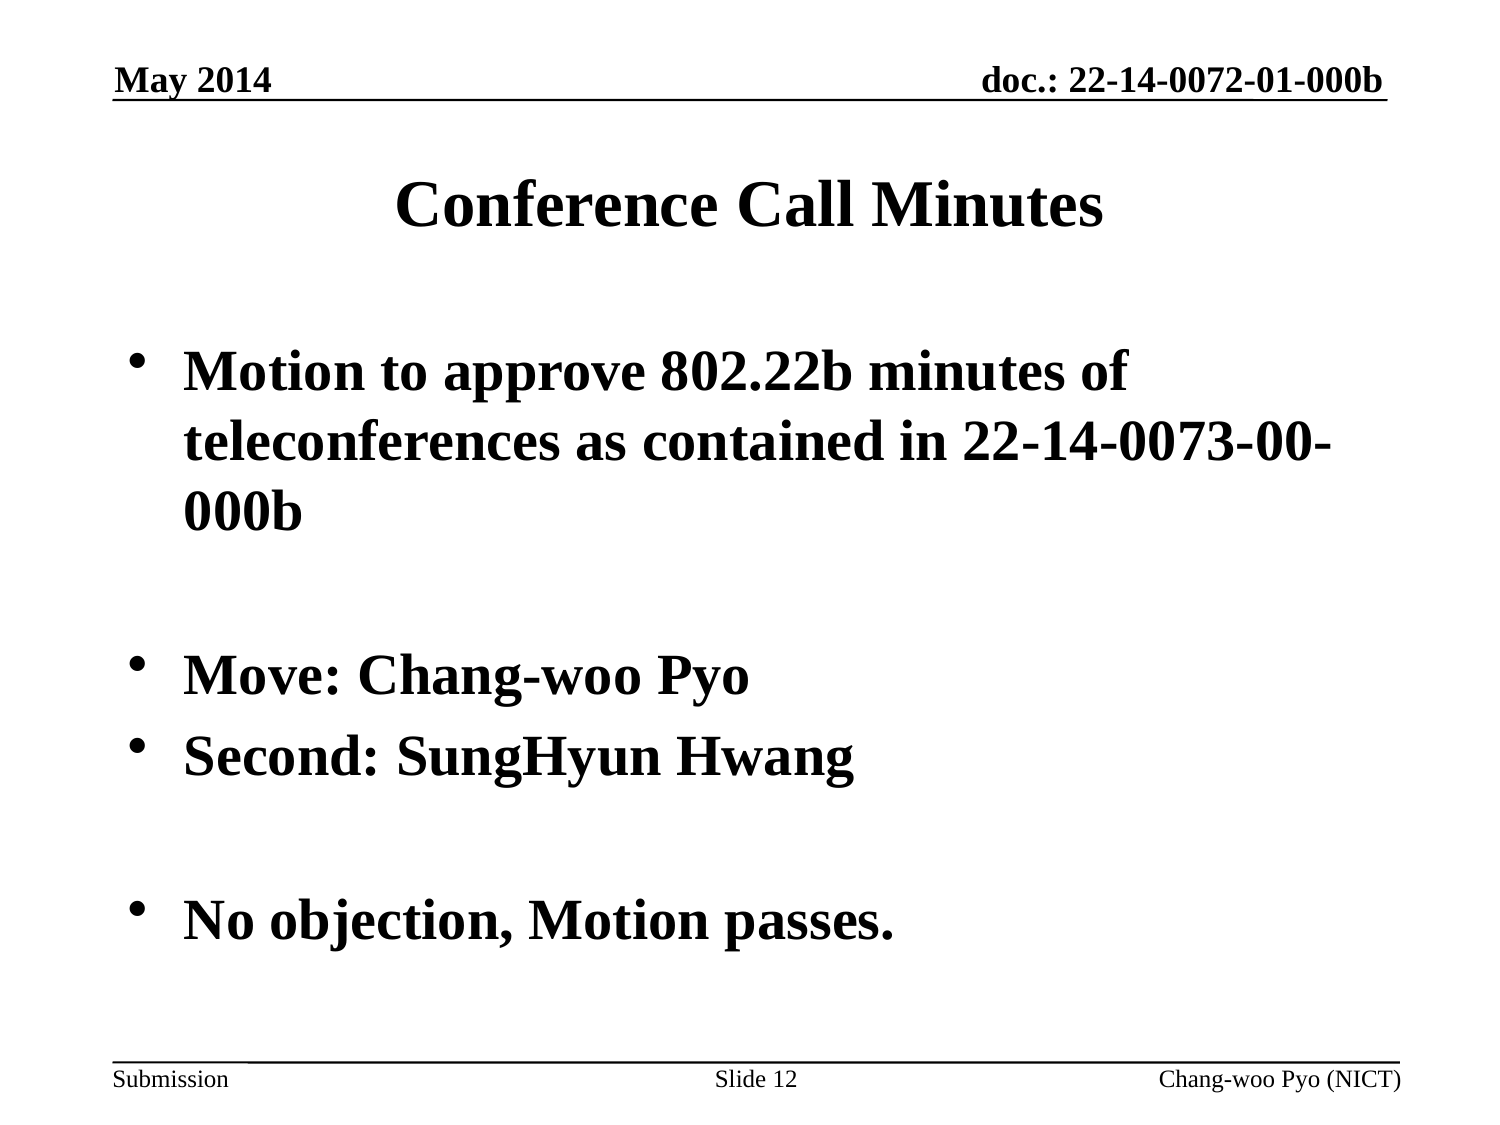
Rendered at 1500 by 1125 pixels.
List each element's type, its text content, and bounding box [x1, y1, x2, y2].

title Conference Call Minutes [112, 112, 1388, 288]
list Motion to approve 802.22b minutes of teleconferences as contained in 22-14-0073-00-000b Move: Chang-woo Pyo Second: SungHyun Hwang No objection, Motion passes. [112, 324, 1388, 1000]
footer Chang-woo Pyo (NICT) [1155, 1061, 1402, 1093]
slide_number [114, 54, 278, 101]
slide_number Slide 12 [712, 1061, 800, 1093]
